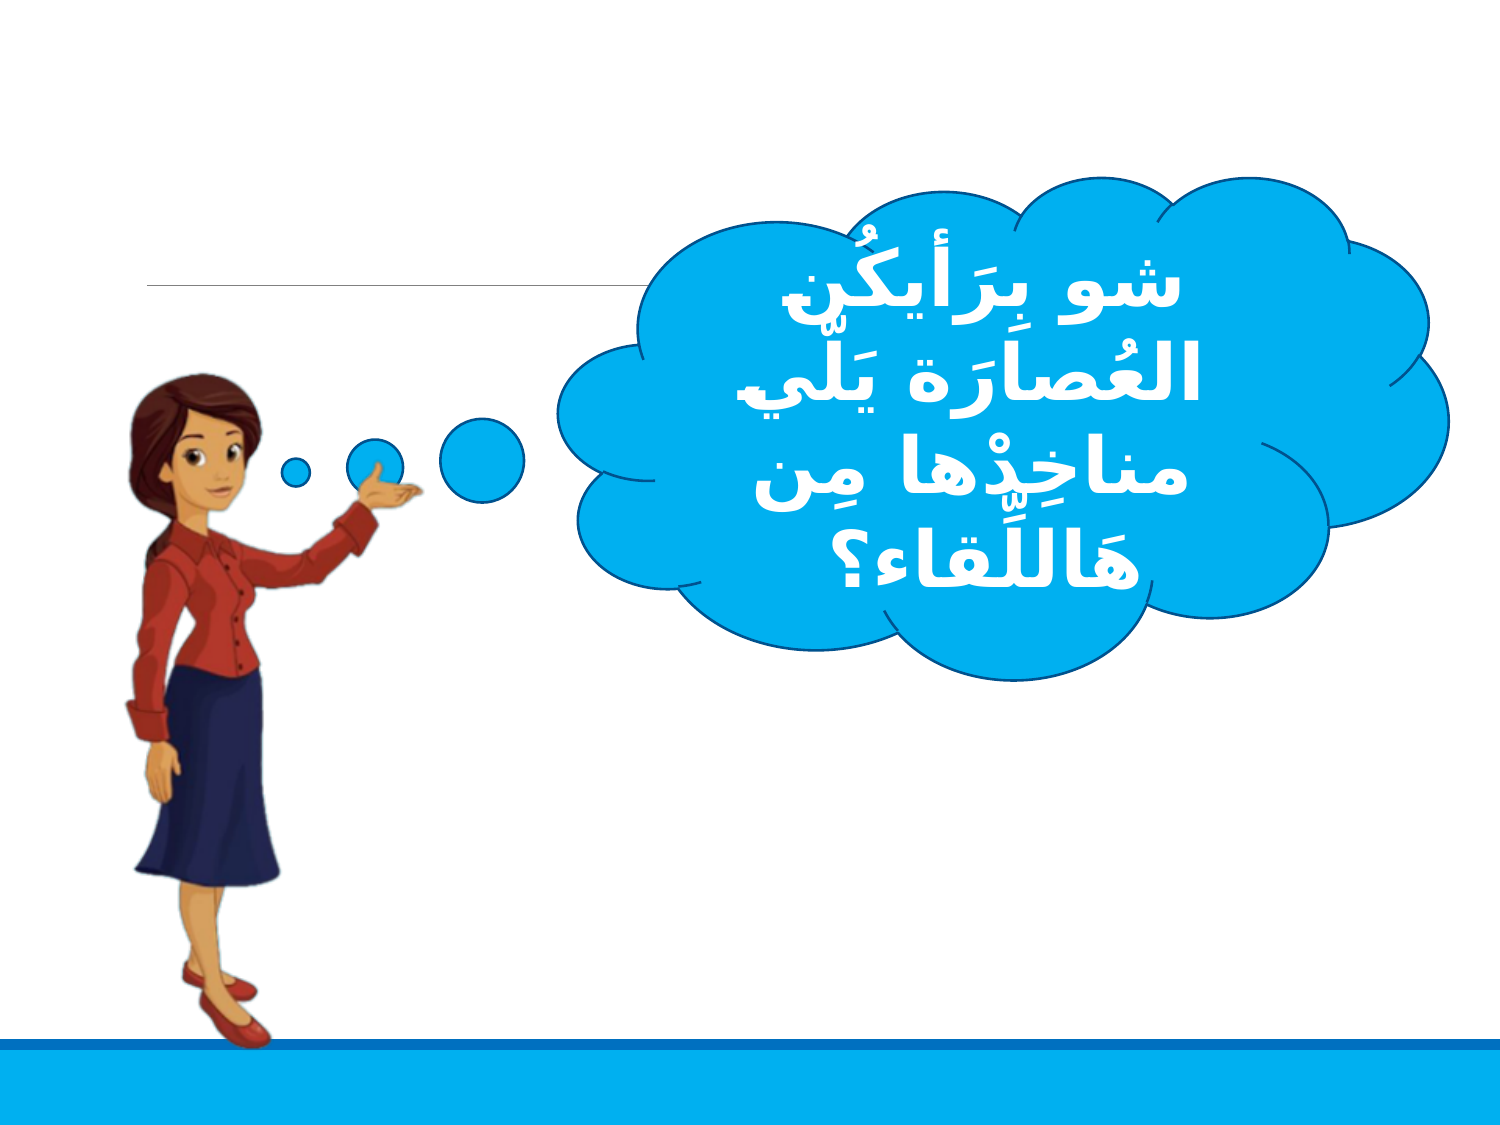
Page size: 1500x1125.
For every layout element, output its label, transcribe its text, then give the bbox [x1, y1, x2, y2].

picture [0, 329, 476, 1049]
text_box شو بِرَأيكُن العُصارَة يَلّي مناخِدْها مِن هَاللِّقاء؟ [556, 176, 1451, 682]
text_box شو بِرَأيكُن العُصارَة يَلّي مناخِدْها مِن هَاللِّقاء؟ [485, 417, 526, 504]
